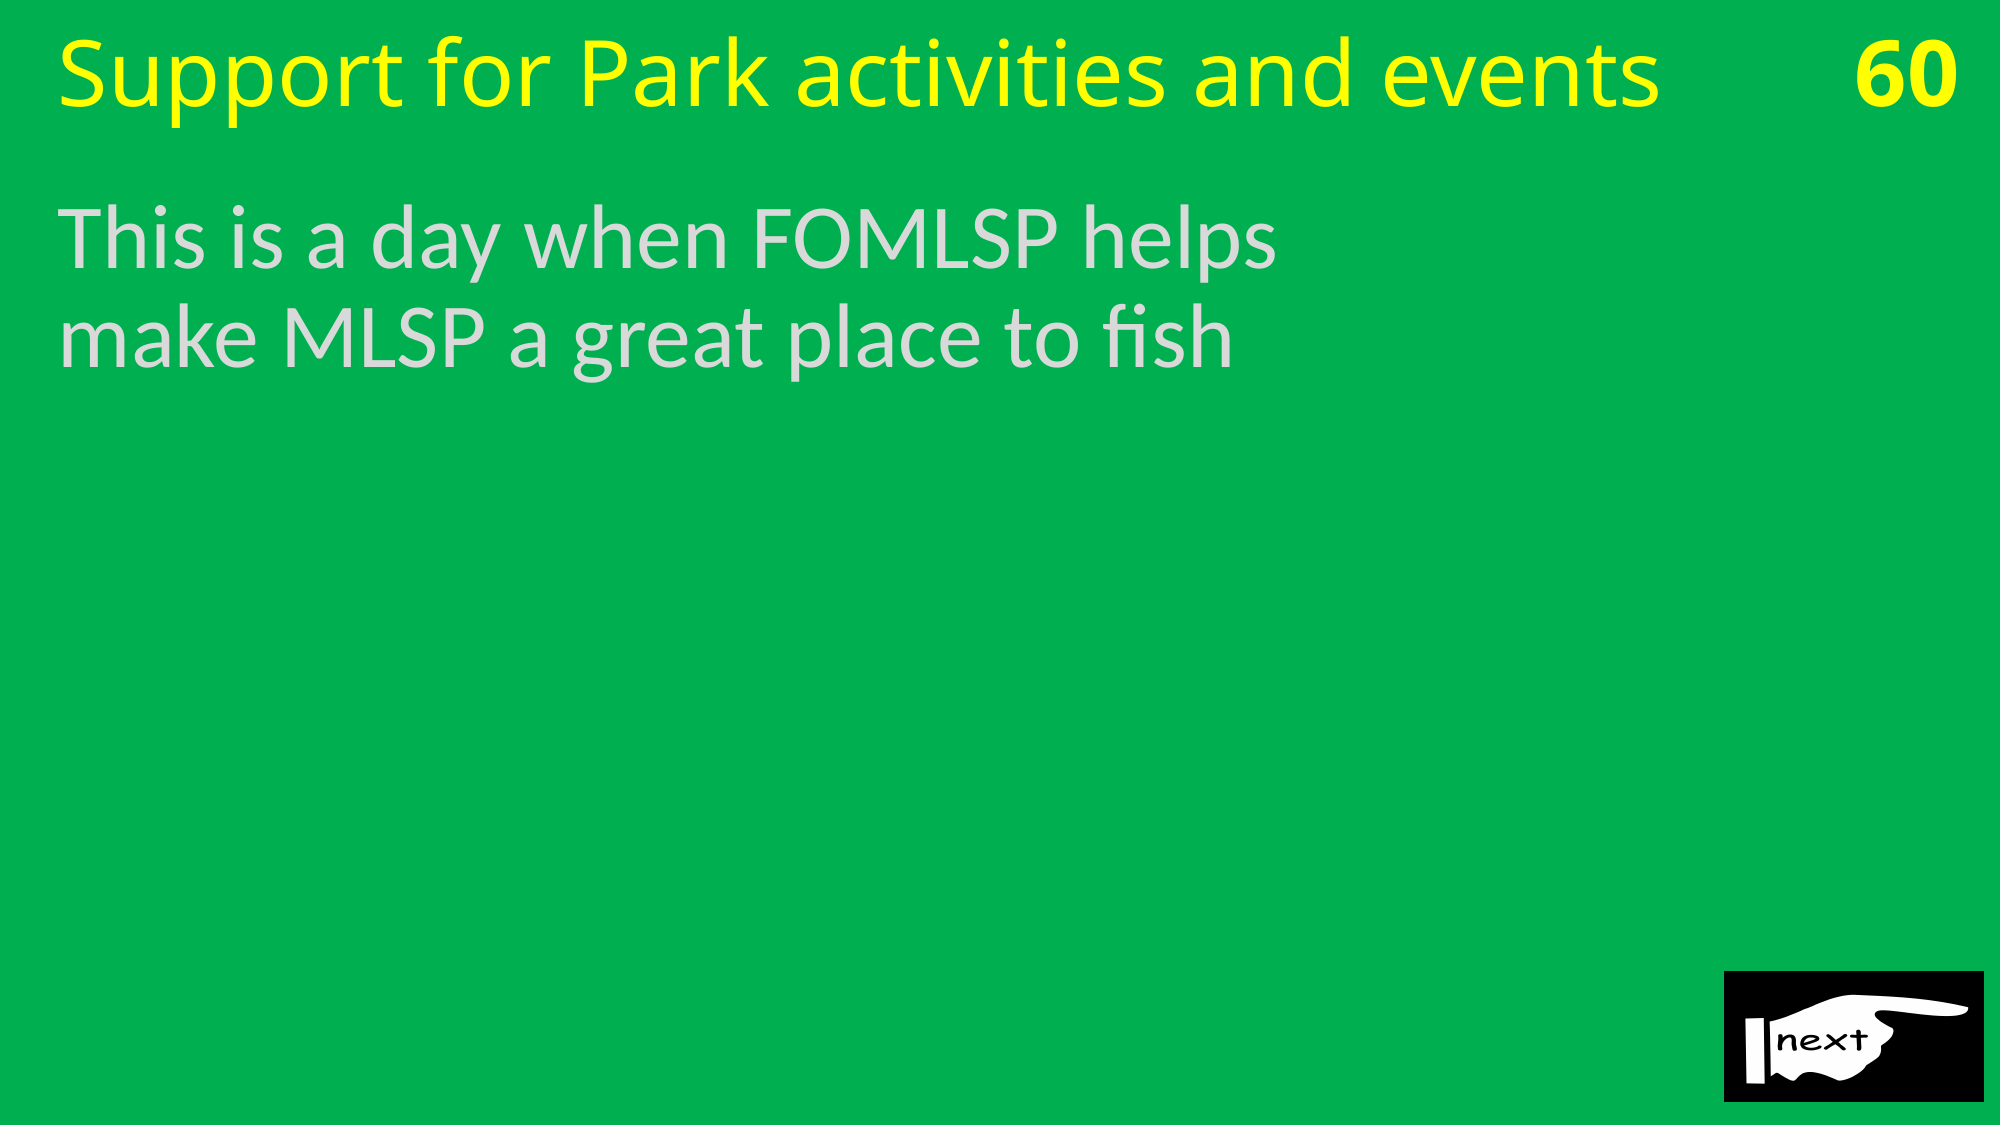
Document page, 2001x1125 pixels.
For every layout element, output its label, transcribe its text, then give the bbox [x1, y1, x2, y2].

picture [1724, 971, 1984, 1102]
text_box This is a day when FOMLSP helps make MLSP a great place to fish [42, 182, 1397, 408]
text_box Support for Park activities and events [42, 19, 1817, 170]
text_box 60 [1839, 19, 1989, 142]
